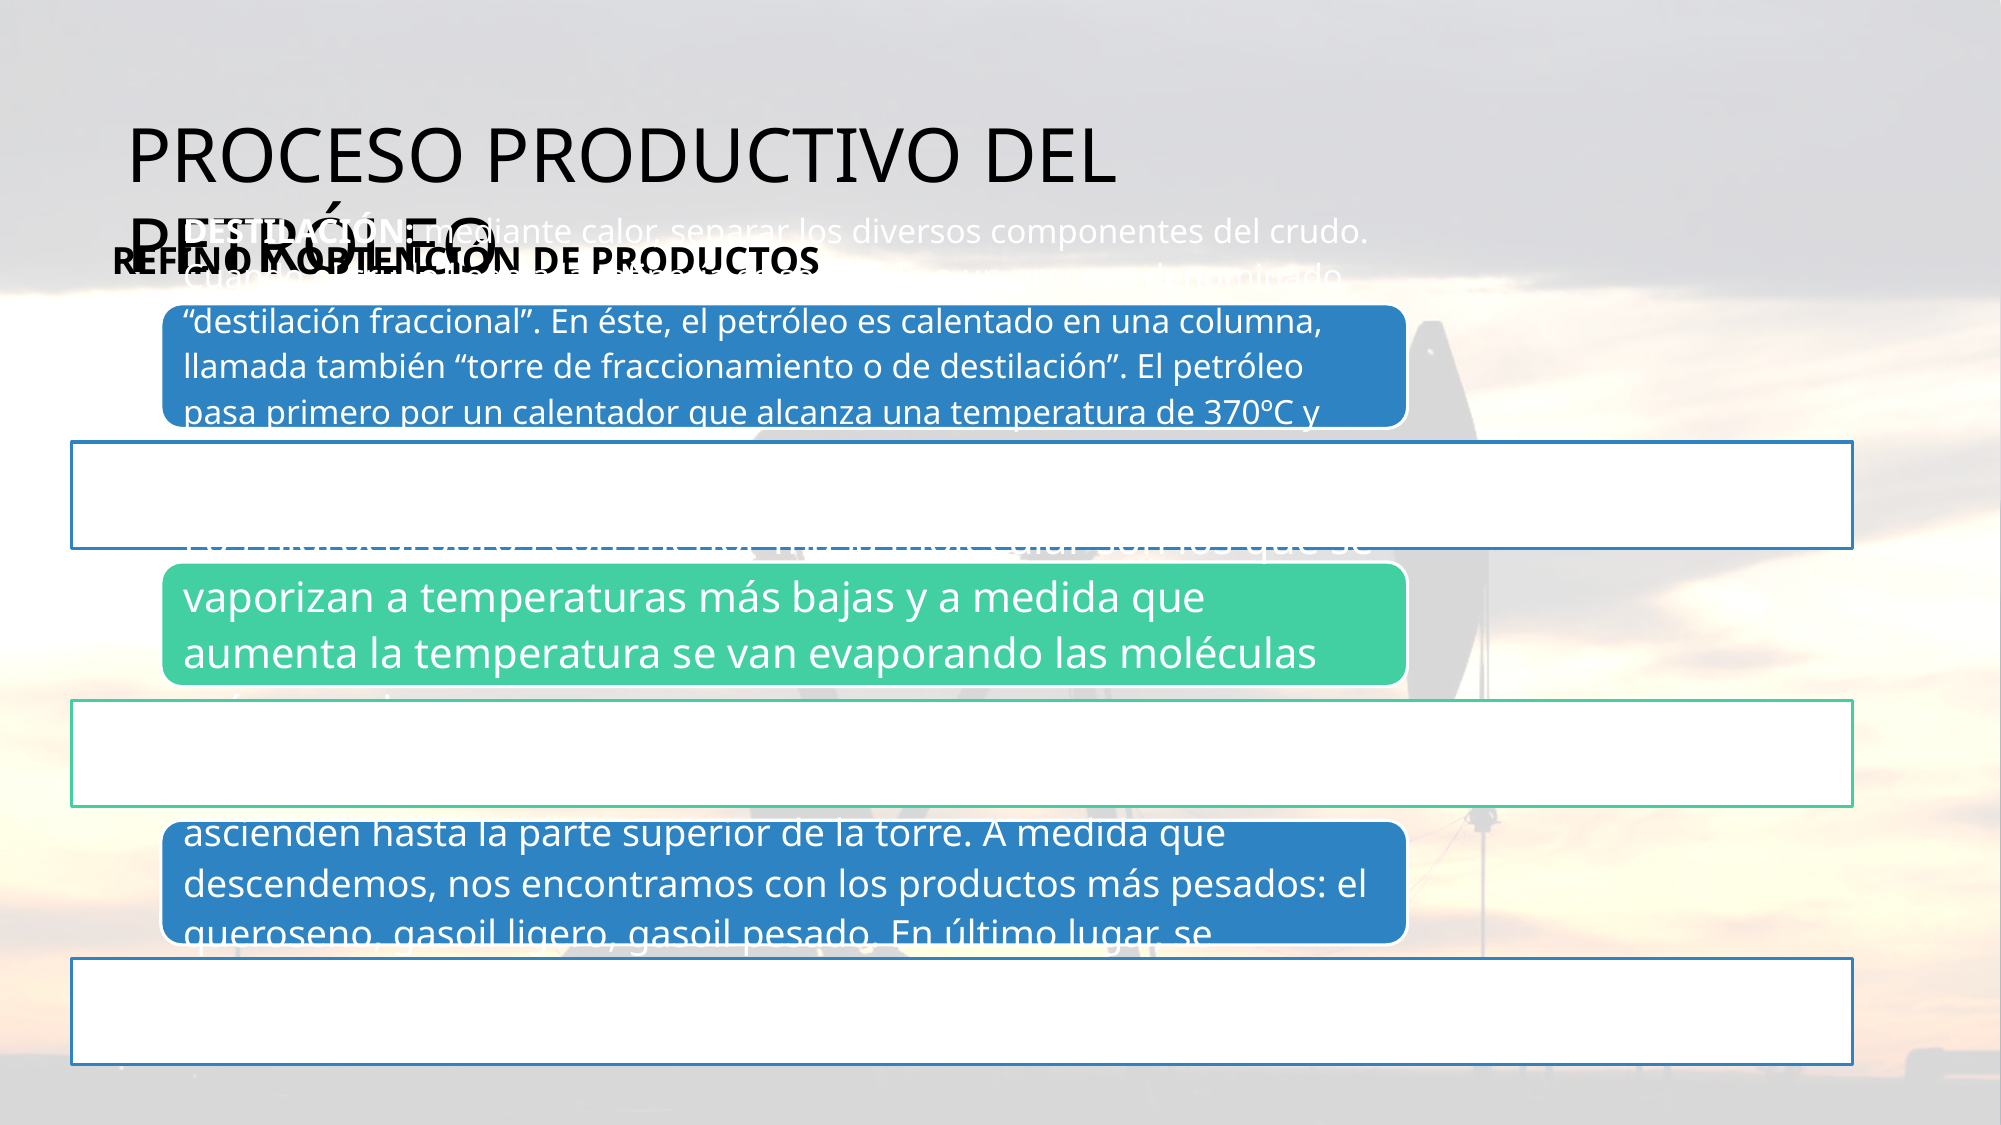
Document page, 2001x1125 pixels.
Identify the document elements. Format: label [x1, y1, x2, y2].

text_box [71, 289, 1854, 1066]
picture [0, 0, 2000, 1125]
